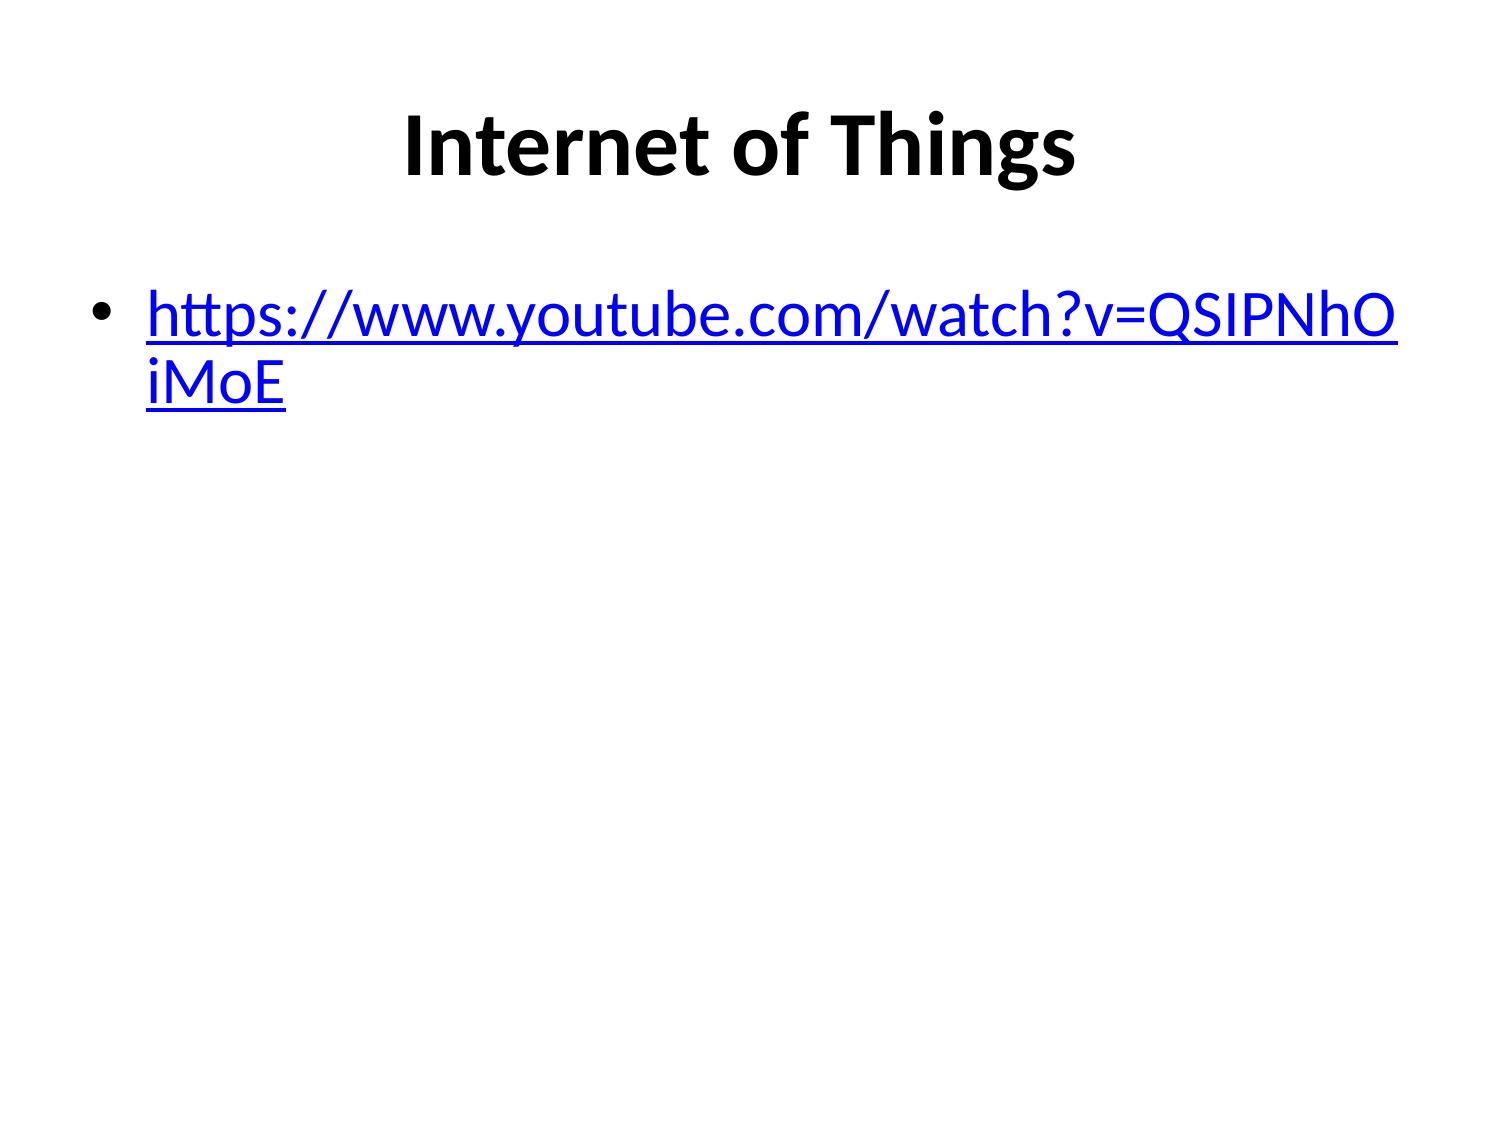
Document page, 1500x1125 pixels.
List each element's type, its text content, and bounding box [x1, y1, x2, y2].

title Internet of Things [75, 45, 1425, 233]
list https://www.youtube.com/watch?v=QSIPNhOiMoE [75, 262, 1425, 1005]
